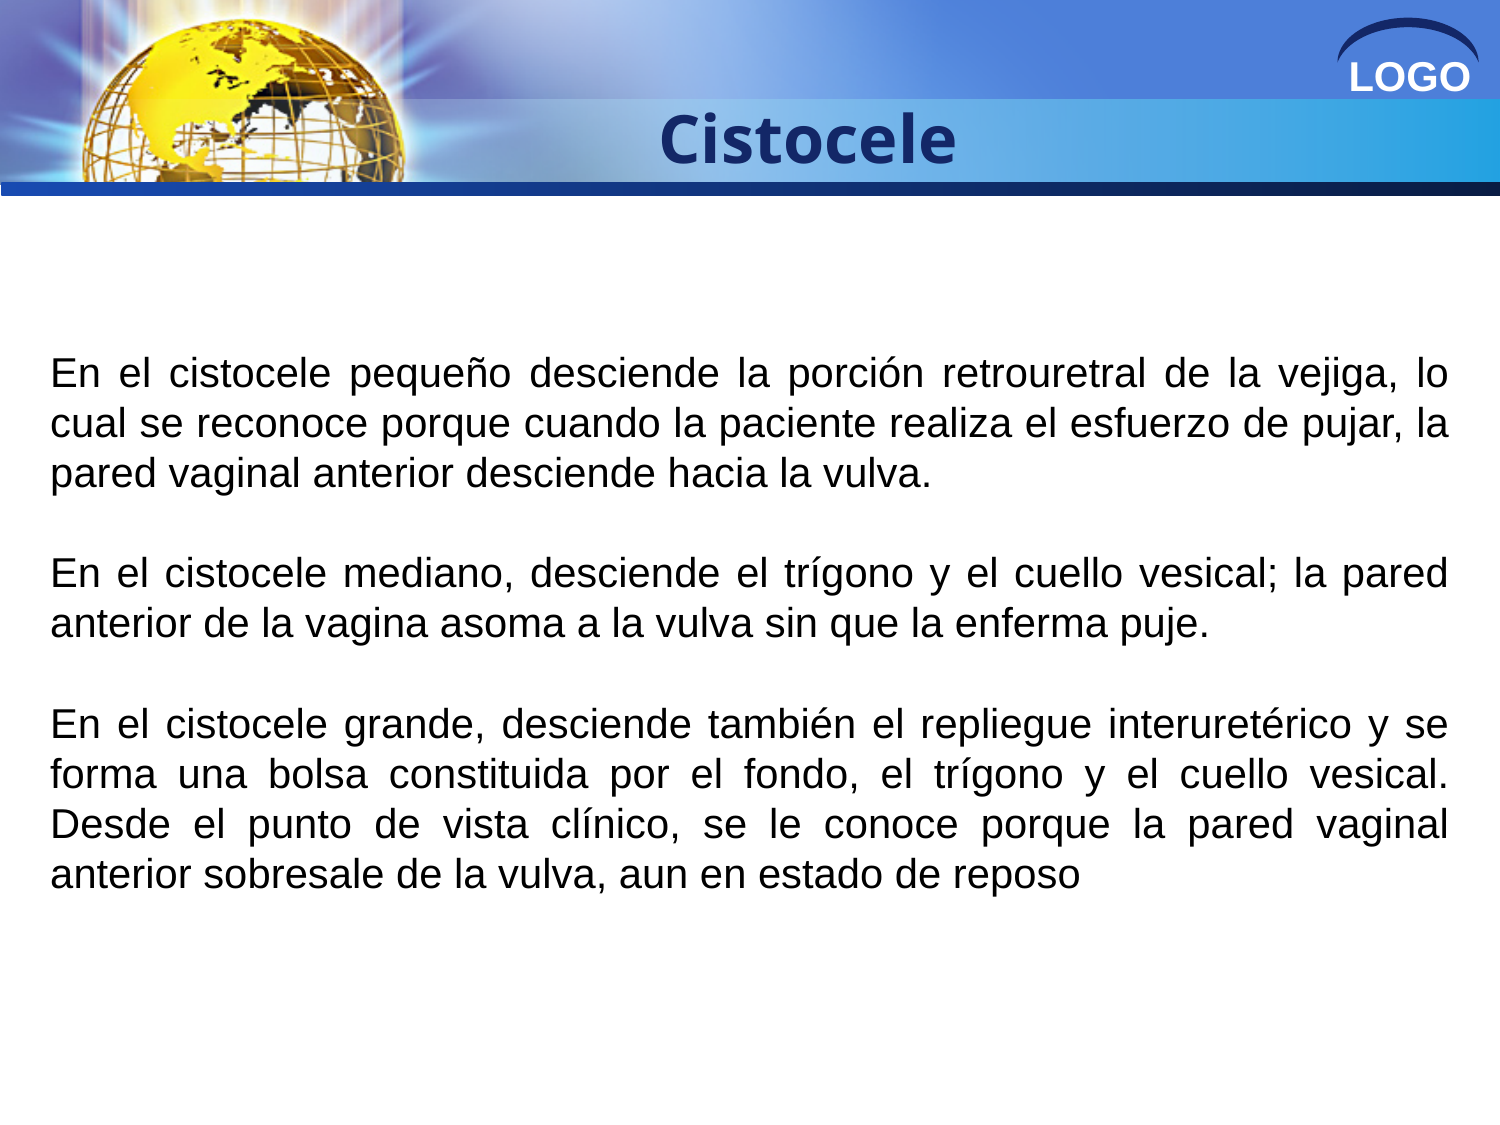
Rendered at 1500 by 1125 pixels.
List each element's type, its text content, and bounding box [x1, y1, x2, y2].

text_box En el cistocele pequeño desciende la porción retrouretral de la vejiga, lo cual se reconoce porque cuando la paciente realiza el esfuerzo de pujar, la pared vaginal anterior desciende hacia la vulva. En el cistocele mediano, desciende el trígono y el cuello vesical; la pared anterior de la vagina asoma a la vulva sin que la enferma puje. En el cistocele grande, desciende también el repliegue interuretérico y se forma una bolsa constituida por el fondo, el trígono y el cuello vesical. Desde el punto de vista clínico, se le conoce porque la pared vaginal anterior sobresale de la vulva, aun en estado de reposo [35, 338, 1465, 904]
text_box [298, 99, 412, 183]
picture [0, 0, 1500, 185]
text_box Prolapso uterino [429, 99, 583, 183]
text_box Cistocele [643, 89, 973, 185]
